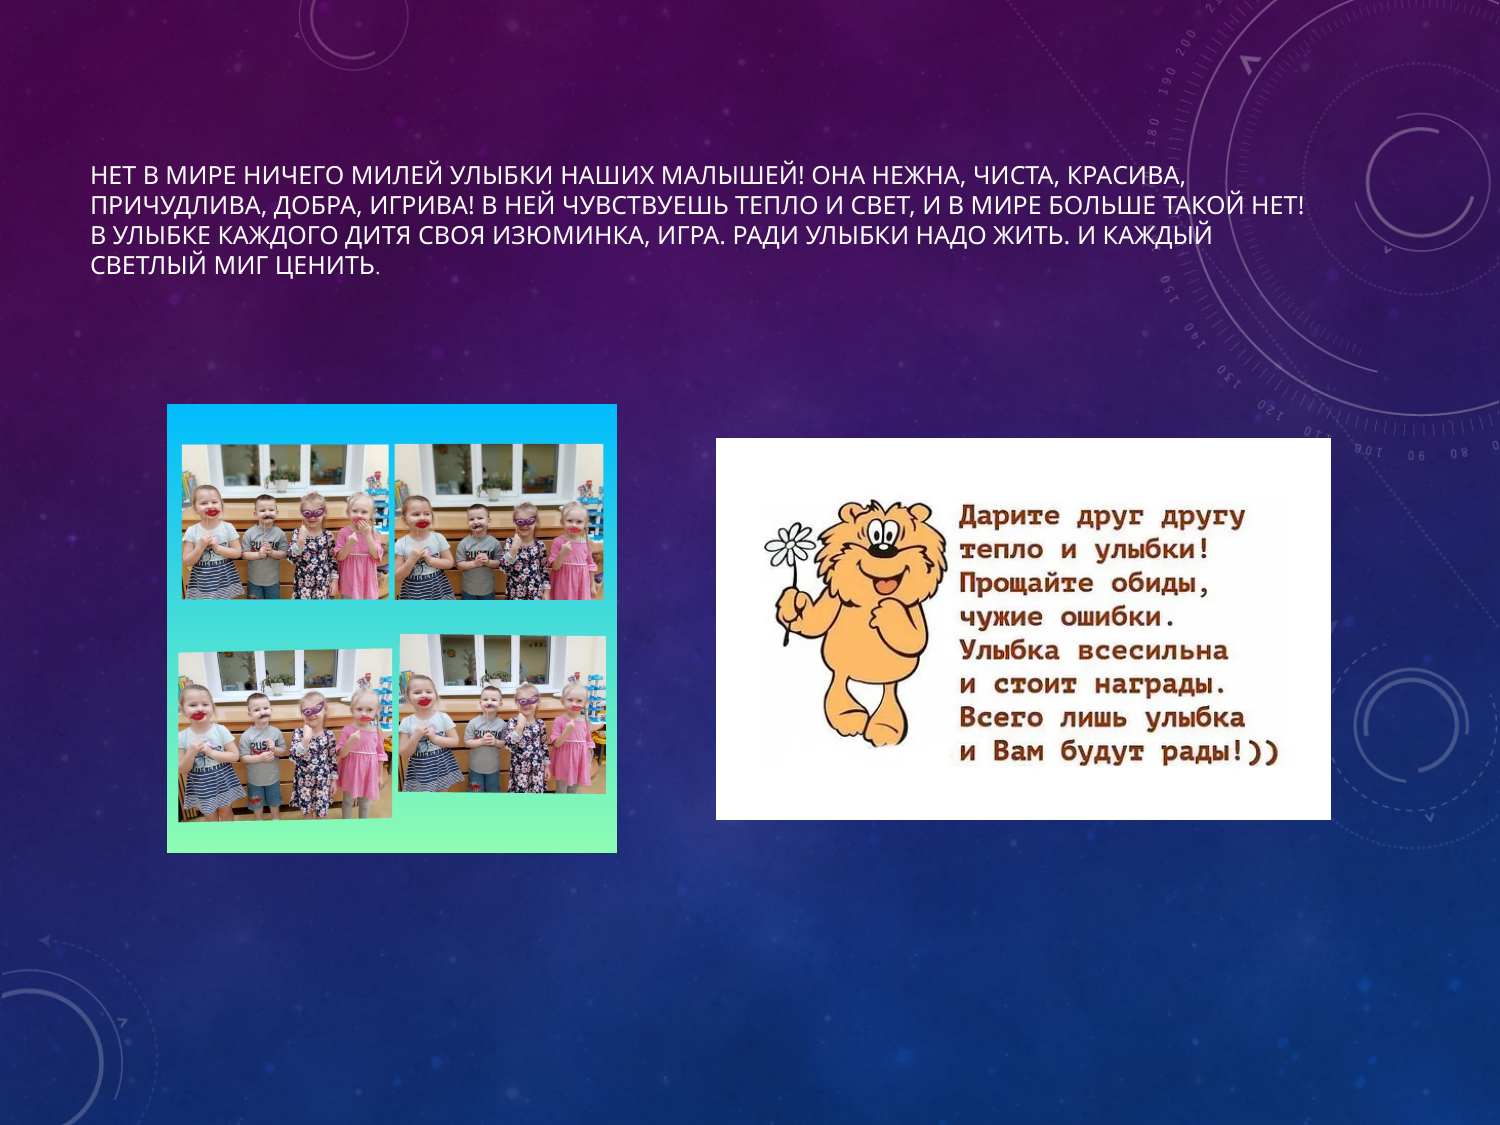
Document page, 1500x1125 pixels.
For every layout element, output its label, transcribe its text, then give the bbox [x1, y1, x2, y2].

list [166, 403, 617, 854]
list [715, 437, 1332, 820]
title Нет в мире ничего милей Улыбки наших малышей! Она нежна, чиста, красива, Причудлива, добра, игрива! В ней чувствуешь тепло и свет, И в мире больше такой нет! В улыбке каждого дитя Своя изюминка, игра. Ради улыбки надо жить. И каждый светлый миг ценить. [75, 99, 1350, 339]
picture [0, 0, 1500, 1125]
